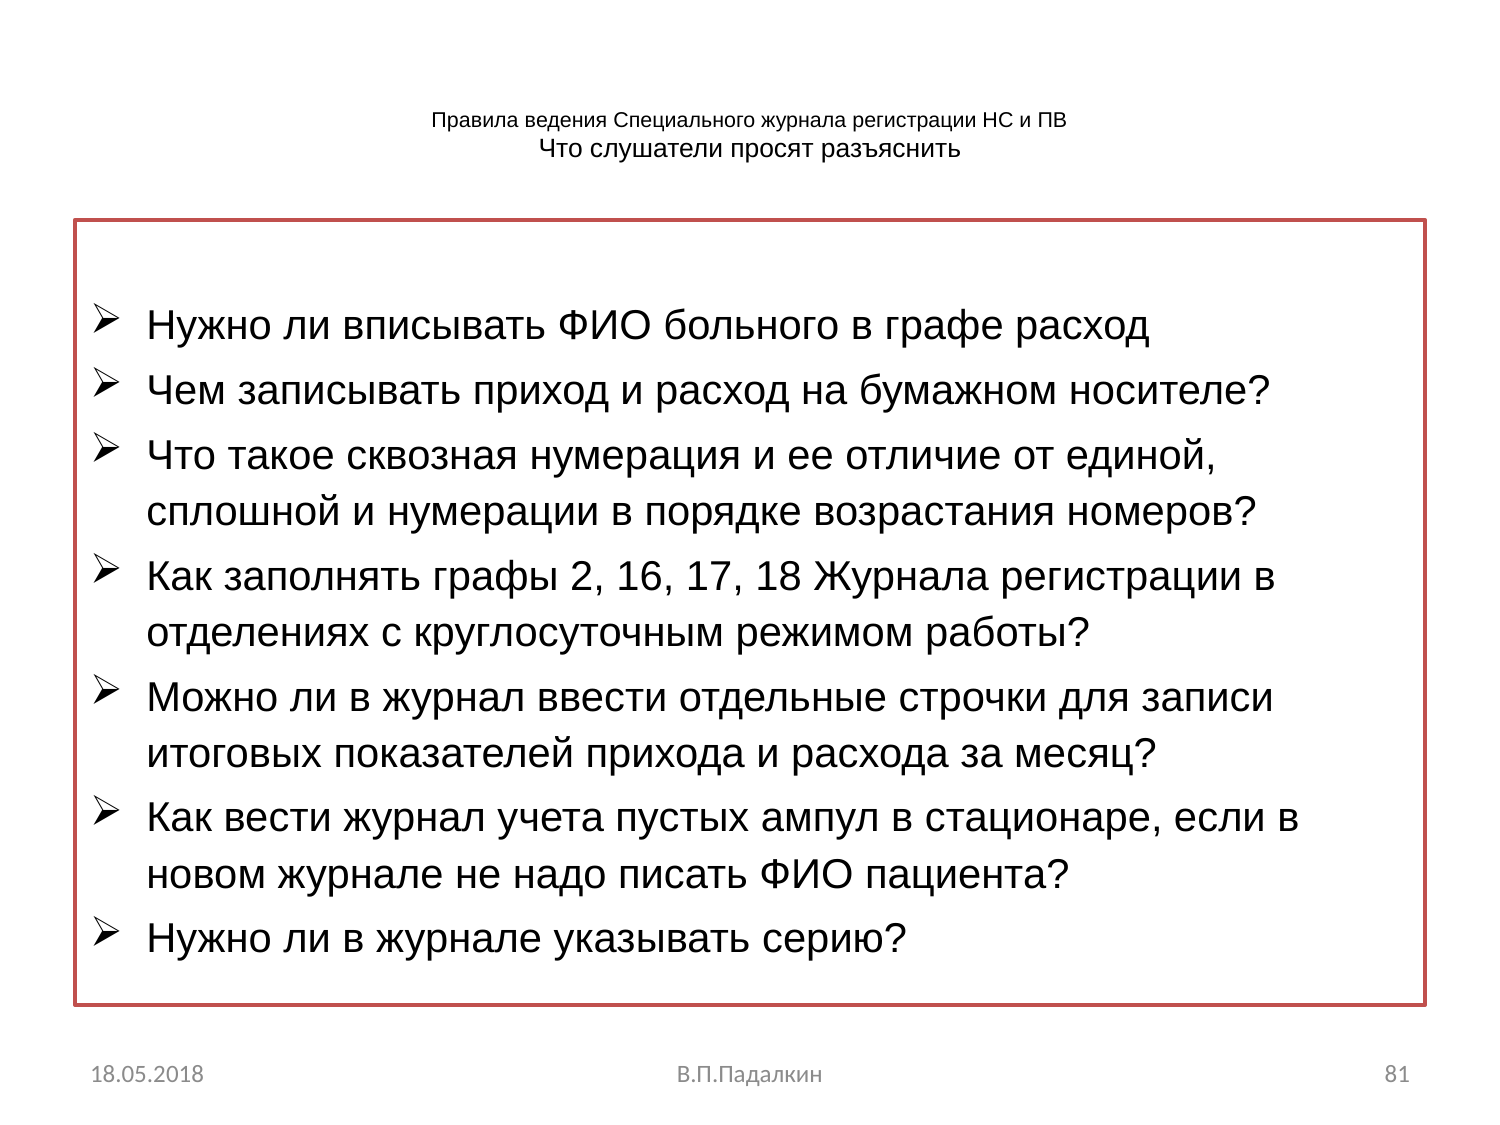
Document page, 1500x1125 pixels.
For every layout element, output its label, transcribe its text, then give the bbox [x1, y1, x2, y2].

slide_number 81 [1074, 1042, 1425, 1103]
footer В.П.Падалкин [512, 1042, 988, 1103]
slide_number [75, 1042, 425, 1103]
title Правила ведения Специального журнала регистрации НС и ПВ Что слушатели просят разъяснить [75, 45, 1425, 209]
list Нужно ли вписывать ФИО больного в графе расход Чем записывать приход и расход на бумажном носителе? Что такое сквозная нумерация и ее отличие от единой, сплошной и нумерации в порядке возрастания номеров? Как заполнять графы 2, 16, 17, 18 Журнала регистрации в отделениях с круглосуточным режимом работы? Можно ли в журнал ввести отдельные строчки для записи итоговых показателей прихода и расхода за месяц? Как вести журнал учета пустых ампул в стационаре, если в новом журнале не надо писать ФИО пациента? Нужно ли в журнале указывать серию? [73, 218, 1427, 1007]
